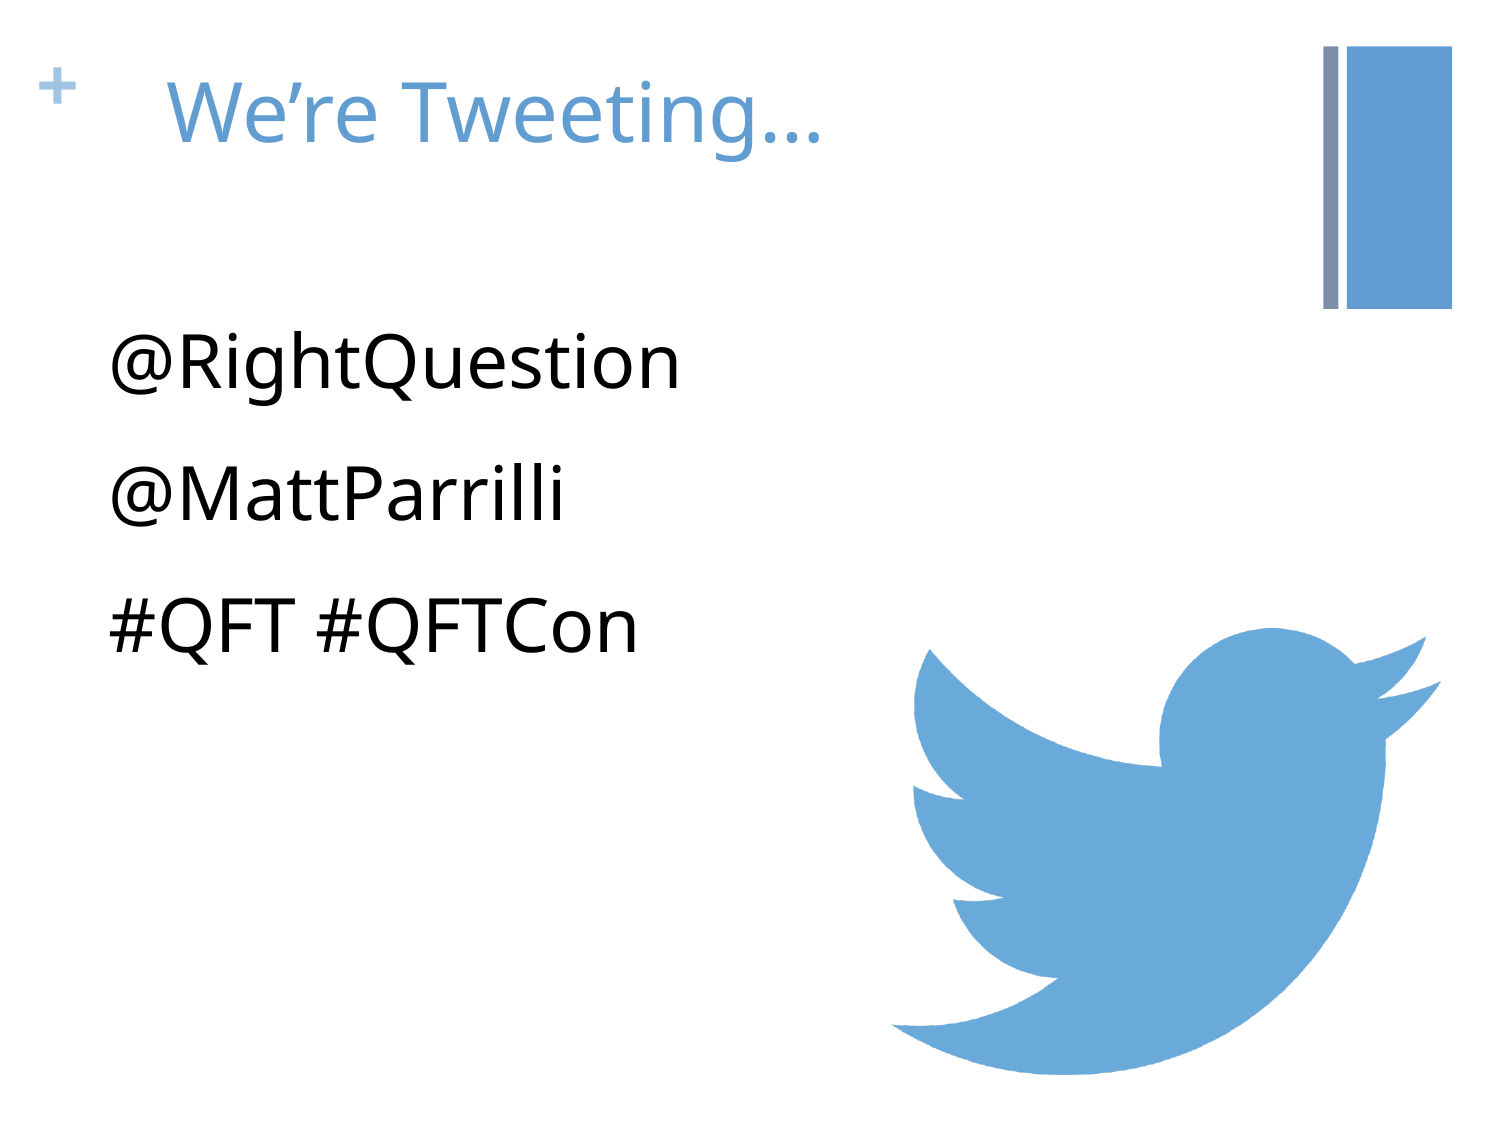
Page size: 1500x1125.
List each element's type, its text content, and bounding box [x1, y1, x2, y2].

picture [891, 627, 1442, 1075]
title We’re Tweeting… [151, 51, 1392, 234]
text_box @RightQuestion @MattParrilli #QFT #QFTCon [94, 234, 1449, 1075]
